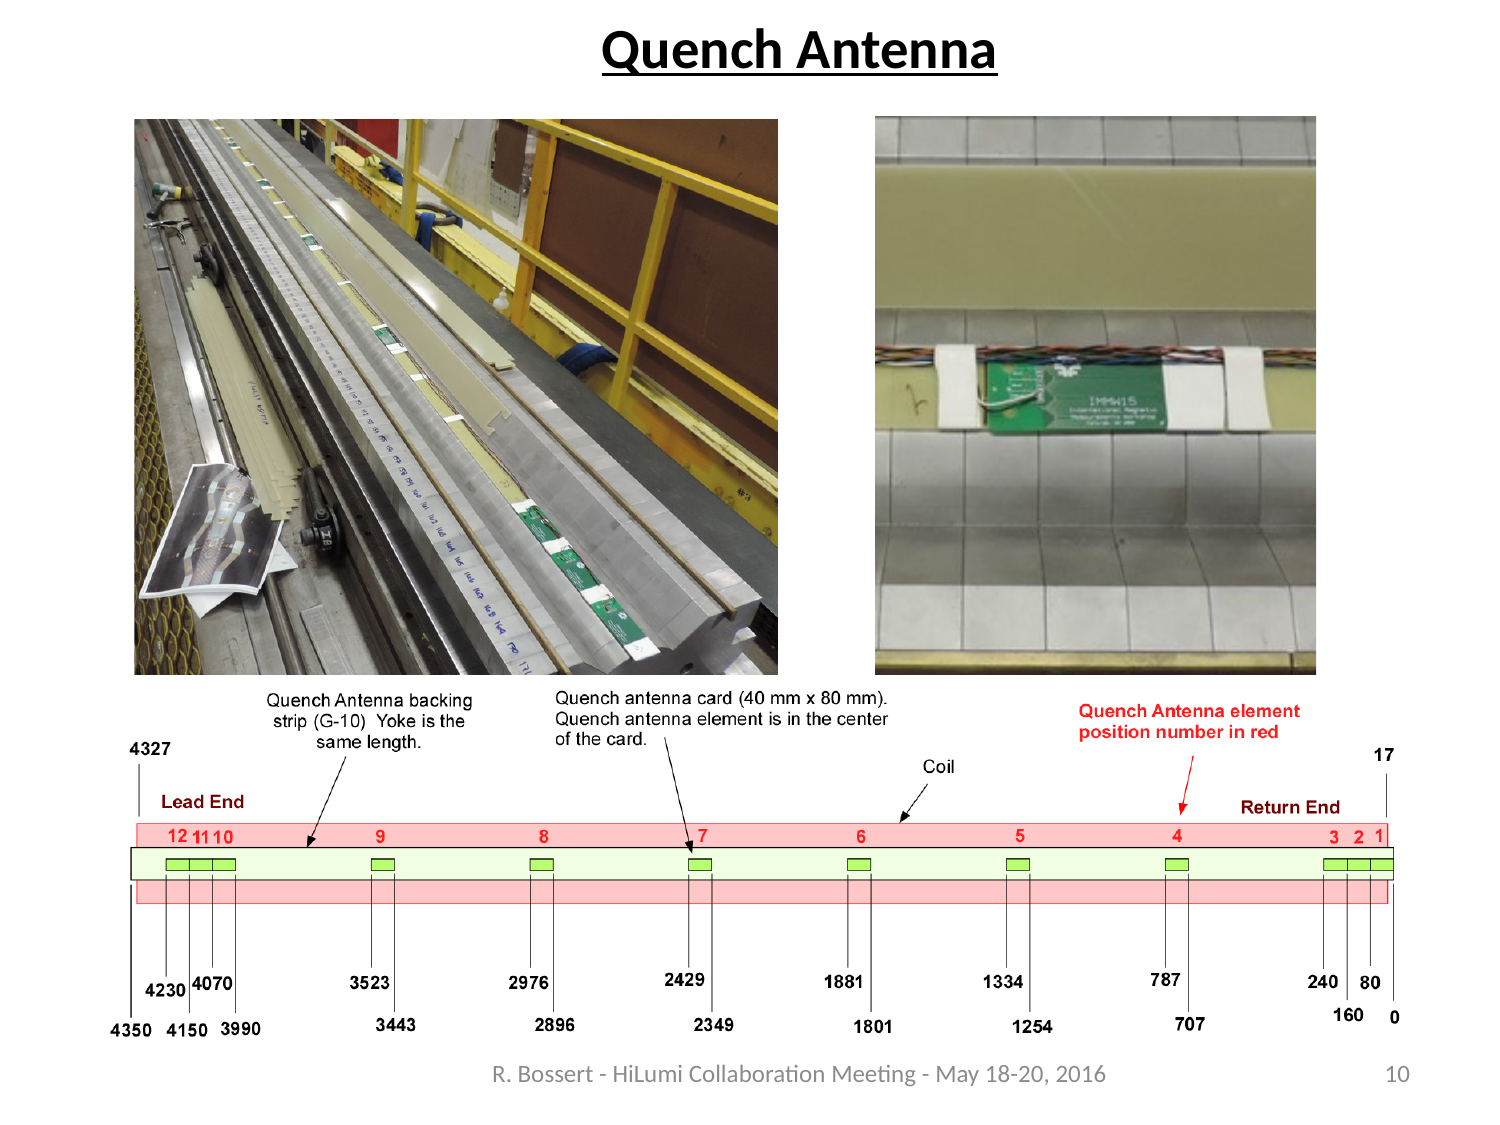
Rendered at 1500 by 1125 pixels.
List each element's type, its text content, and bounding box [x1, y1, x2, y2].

slide_number 10 [1074, 1042, 1425, 1103]
picture [874, 115, 1317, 675]
picture [134, 119, 779, 675]
footer R. Bossert - HiLumi Collaboration Meeting - May 18-20, 2016 [456, 1048, 1074, 1103]
picture [109, 687, 1401, 1041]
title Quench Antenna [324, 4, 1275, 88]
